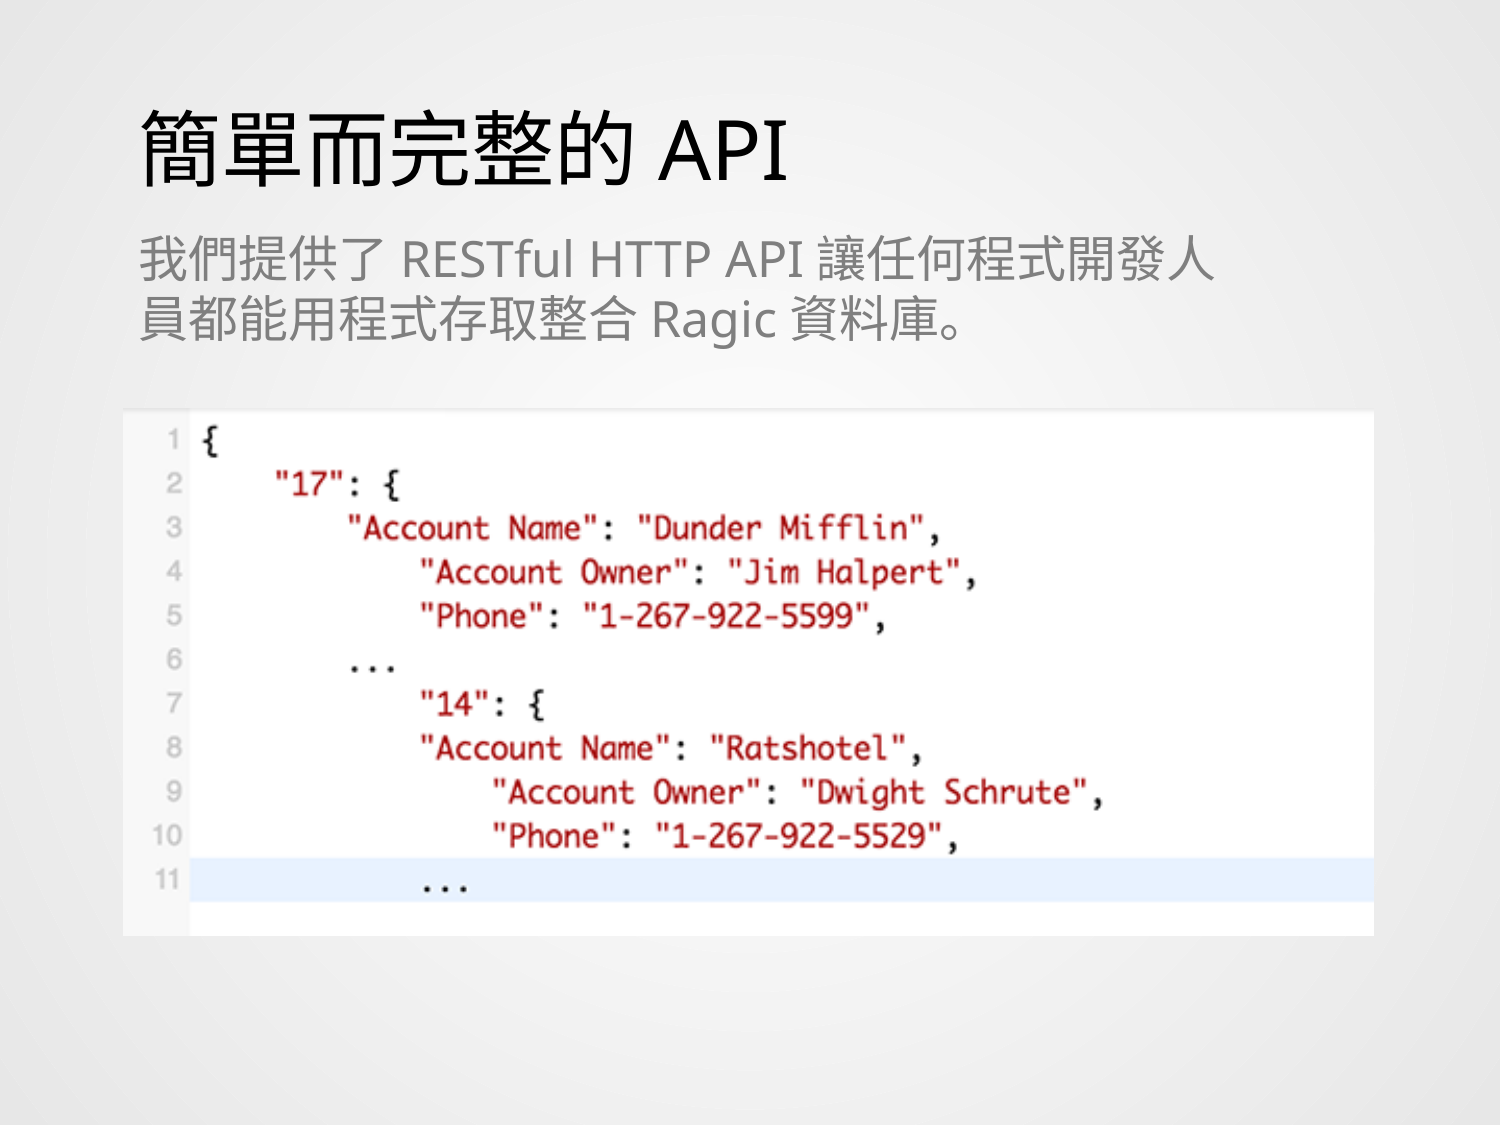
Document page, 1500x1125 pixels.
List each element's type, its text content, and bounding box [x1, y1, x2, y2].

text_box 我們提供了RESTful HTTP API讓任何程式開發人員都能用程式存取整合Ragic資料庫。 [123, 219, 1270, 355]
text_box 簡單而完整的API [123, 90, 1306, 205]
picture [123, 408, 1375, 937]
